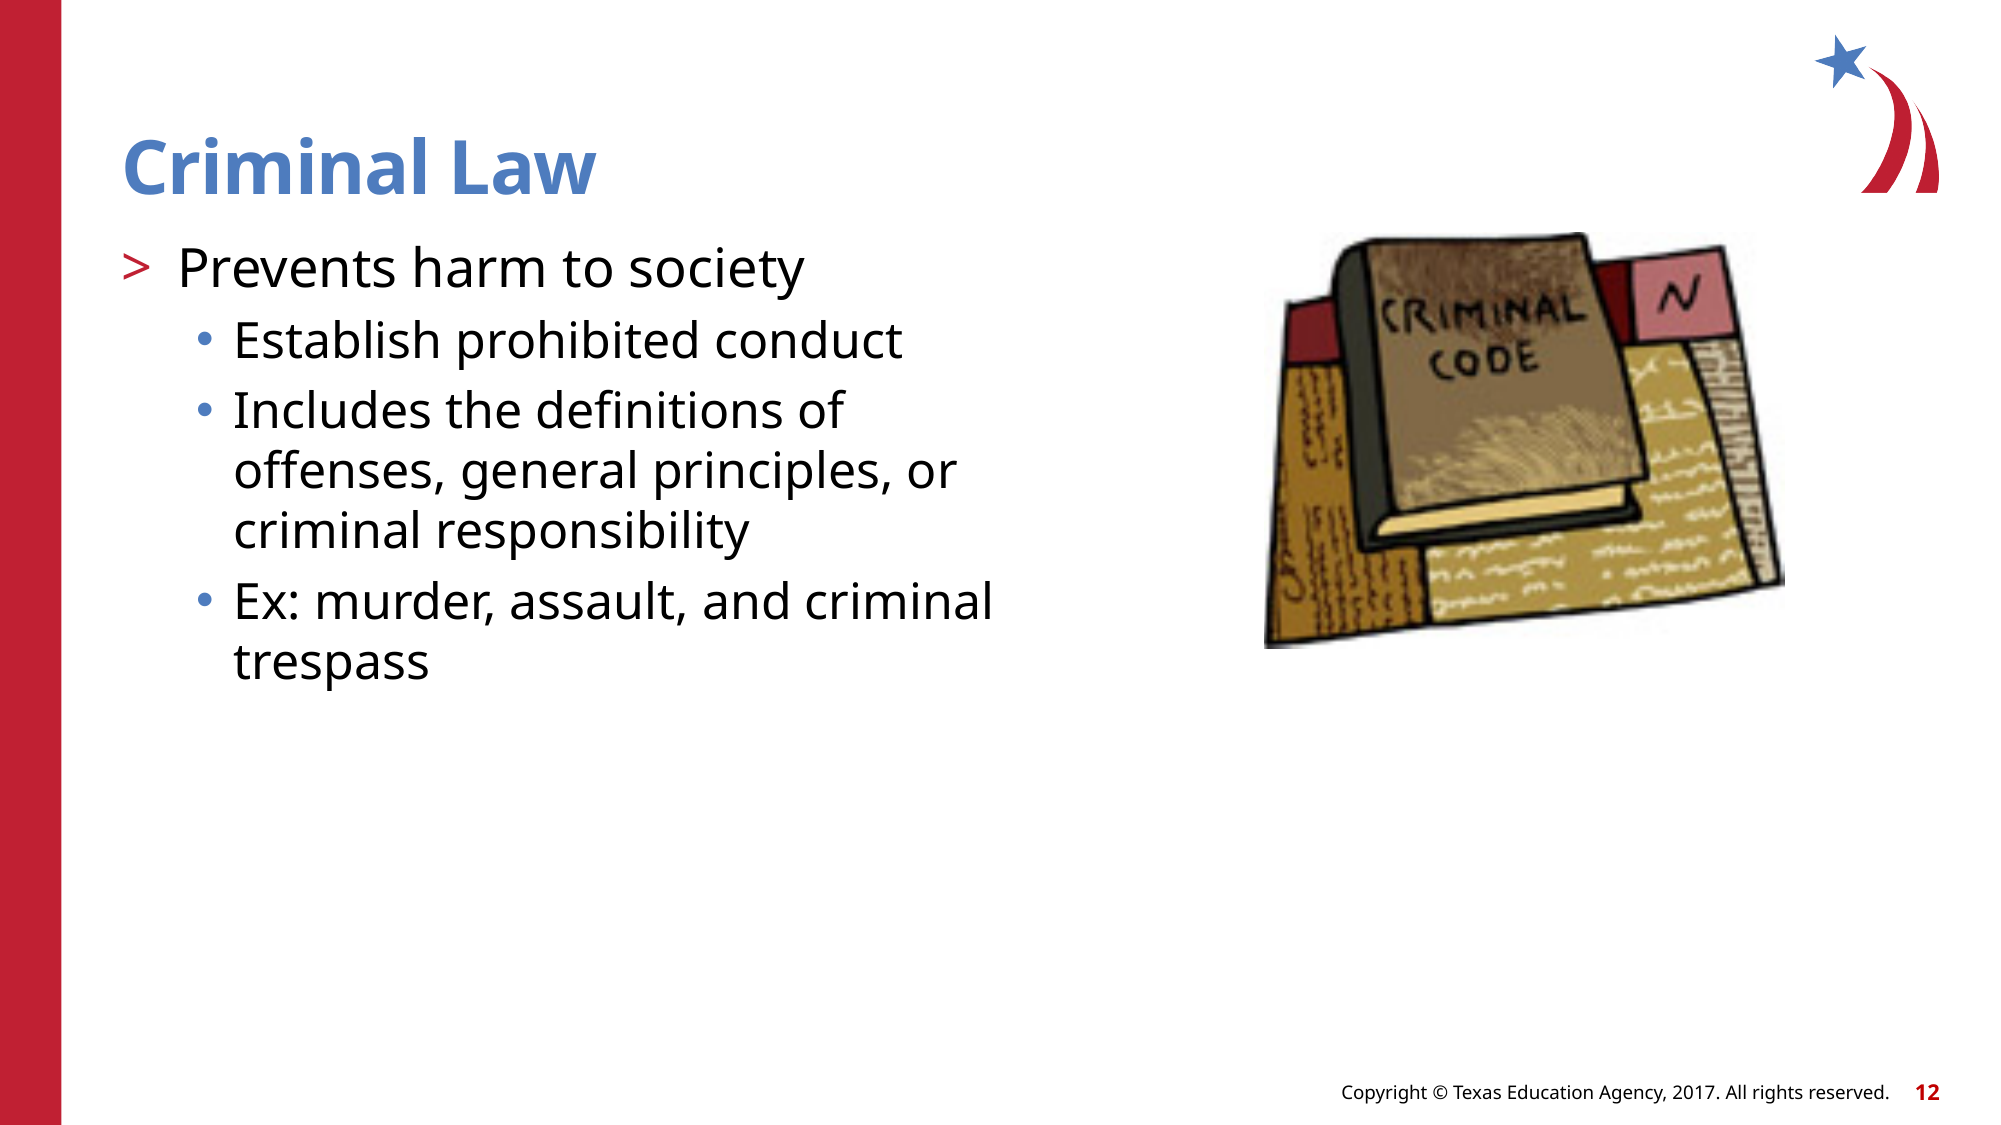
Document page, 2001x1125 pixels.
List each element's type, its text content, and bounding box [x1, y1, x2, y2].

picture [1264, 232, 1785, 649]
list Prevents harm to society Establish prohibited conduct Includes the definitions of offenses, general principles, or criminal responsibility Ex: murder, assault, and criminal trespass [121, 233, 1000, 1010]
picture [1814, 34, 1939, 193]
title Criminal Law [121, 66, 1772, 211]
